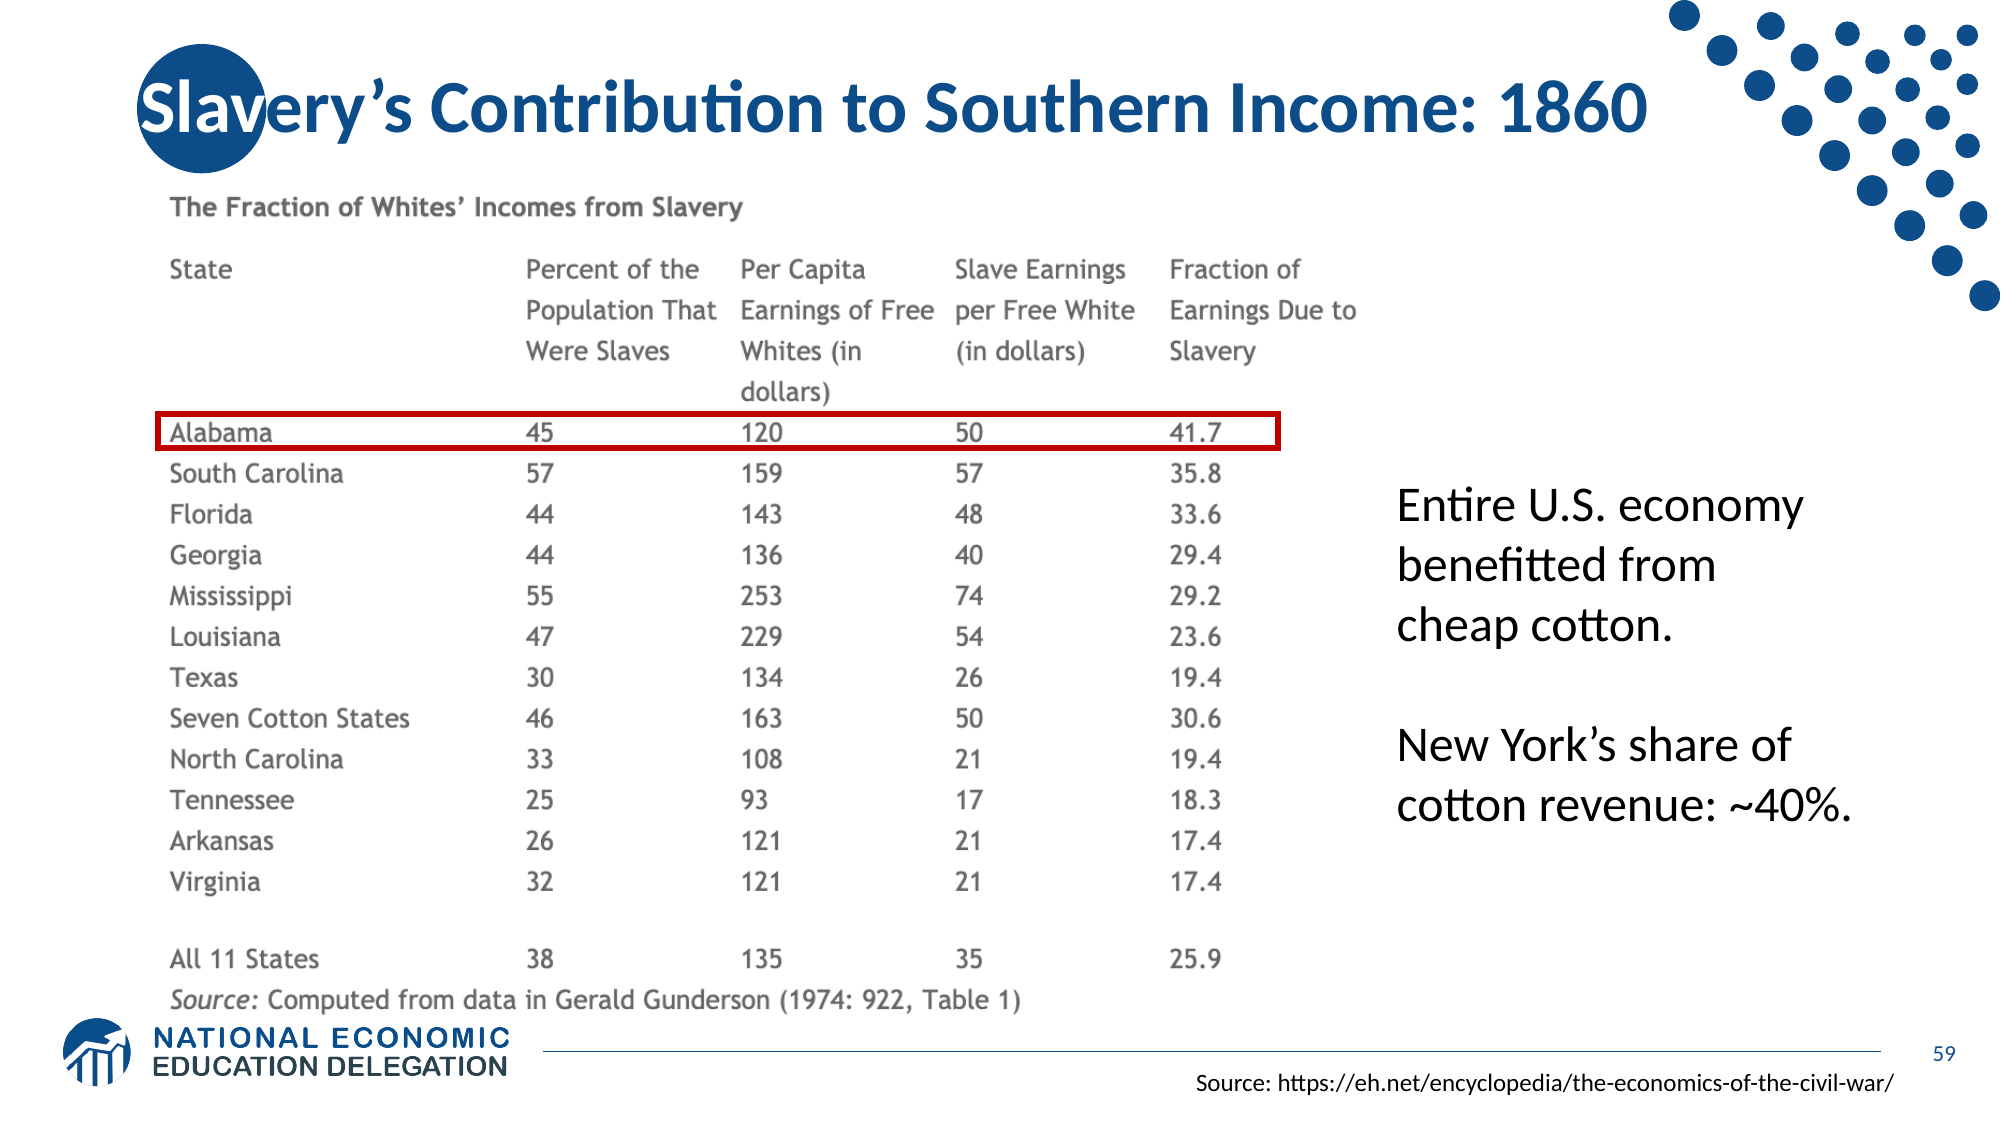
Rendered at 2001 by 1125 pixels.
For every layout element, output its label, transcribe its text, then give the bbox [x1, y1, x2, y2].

slide_number 59 [1521, 1022, 1972, 1082]
title Slavery’s Contribution to Southern Income: 1860 [125, 0, 1851, 218]
text_box Source: https://eh.net/encyclopedia/the-economics-of-the-civil-war/ [1181, 1059, 1911, 1104]
picture [55, 182, 1379, 1091]
text_box Entire U.S. economy benefitted from cheap cotton. New York’s share of cotton revenue: ~40%. [1381, 463, 1869, 839]
